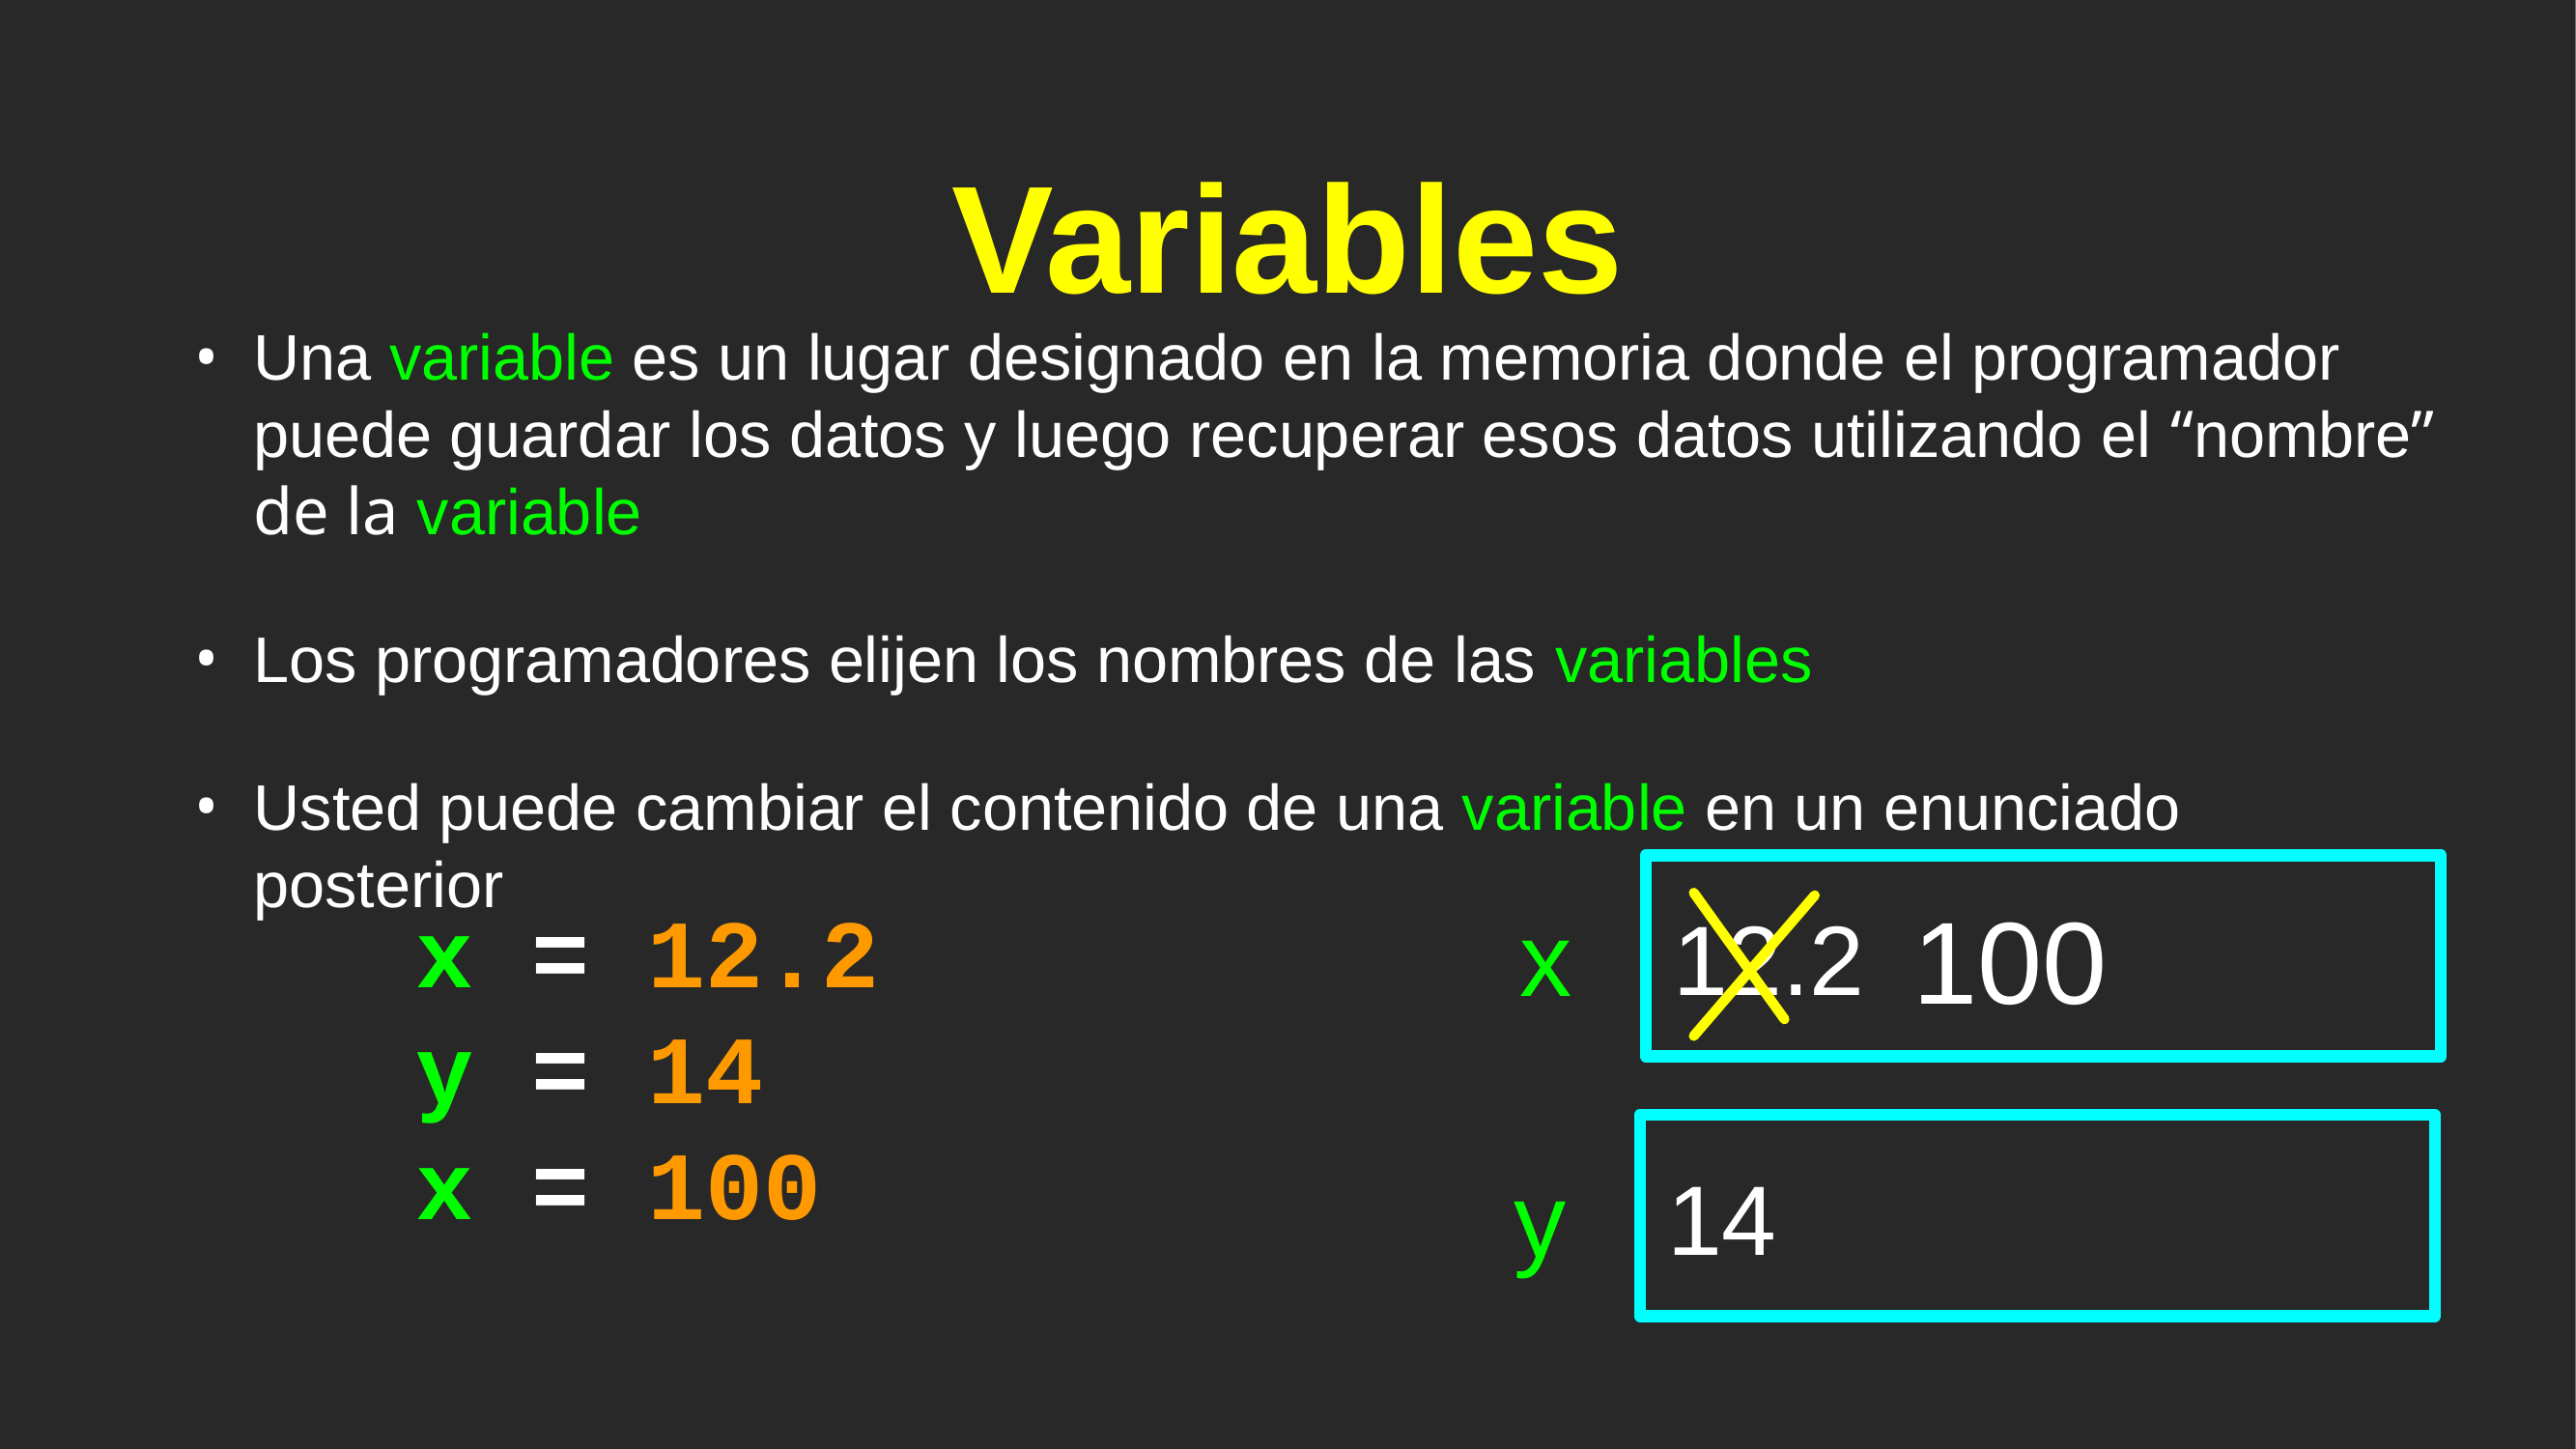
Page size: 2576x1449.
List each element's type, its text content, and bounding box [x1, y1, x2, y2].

text_box 14 [1639, 1115, 2435, 1317]
text_box x [1511, 886, 1581, 1024]
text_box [1693, 892, 1816, 1037]
title Variables [99, 132, 2476, 331]
text_box 100 [1878, 882, 2143, 1032]
text_box x = 12.2 y = 14 x = 100 [415, 875, 1056, 1255]
list Una variable es un lugar designado en la memoria donde el programador puede guardar los datos y luego recuperar esos datos utilizando el “nombre” de la variable Los programadores elijen los nombres de las variables Usted puede cambiar el contenido de una variable en un enunciado posterior [128, 406, 2448, 831]
text_box y [1508, 1147, 1572, 1285]
text_box 12.2 [1646, 855, 2442, 1057]
